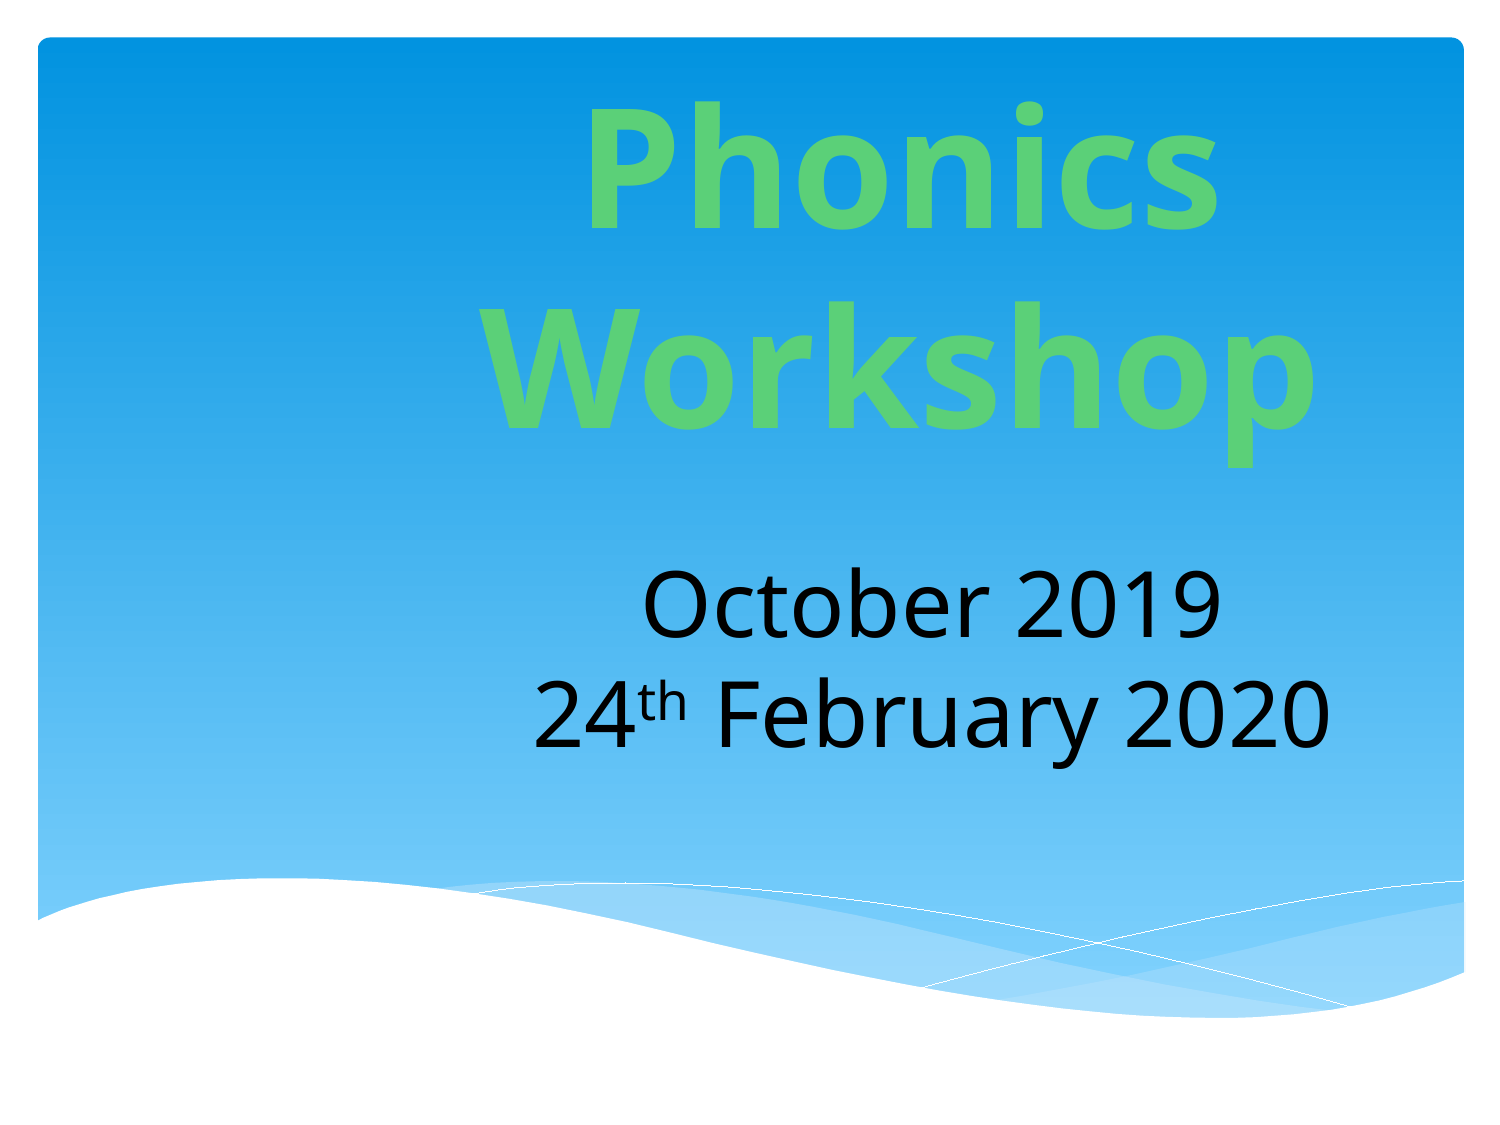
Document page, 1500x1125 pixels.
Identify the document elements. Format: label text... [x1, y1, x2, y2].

text_box Phonics Workshop [301, 54, 1500, 470]
text_box October 2019 24th February 2020 [442, 538, 1424, 774]
